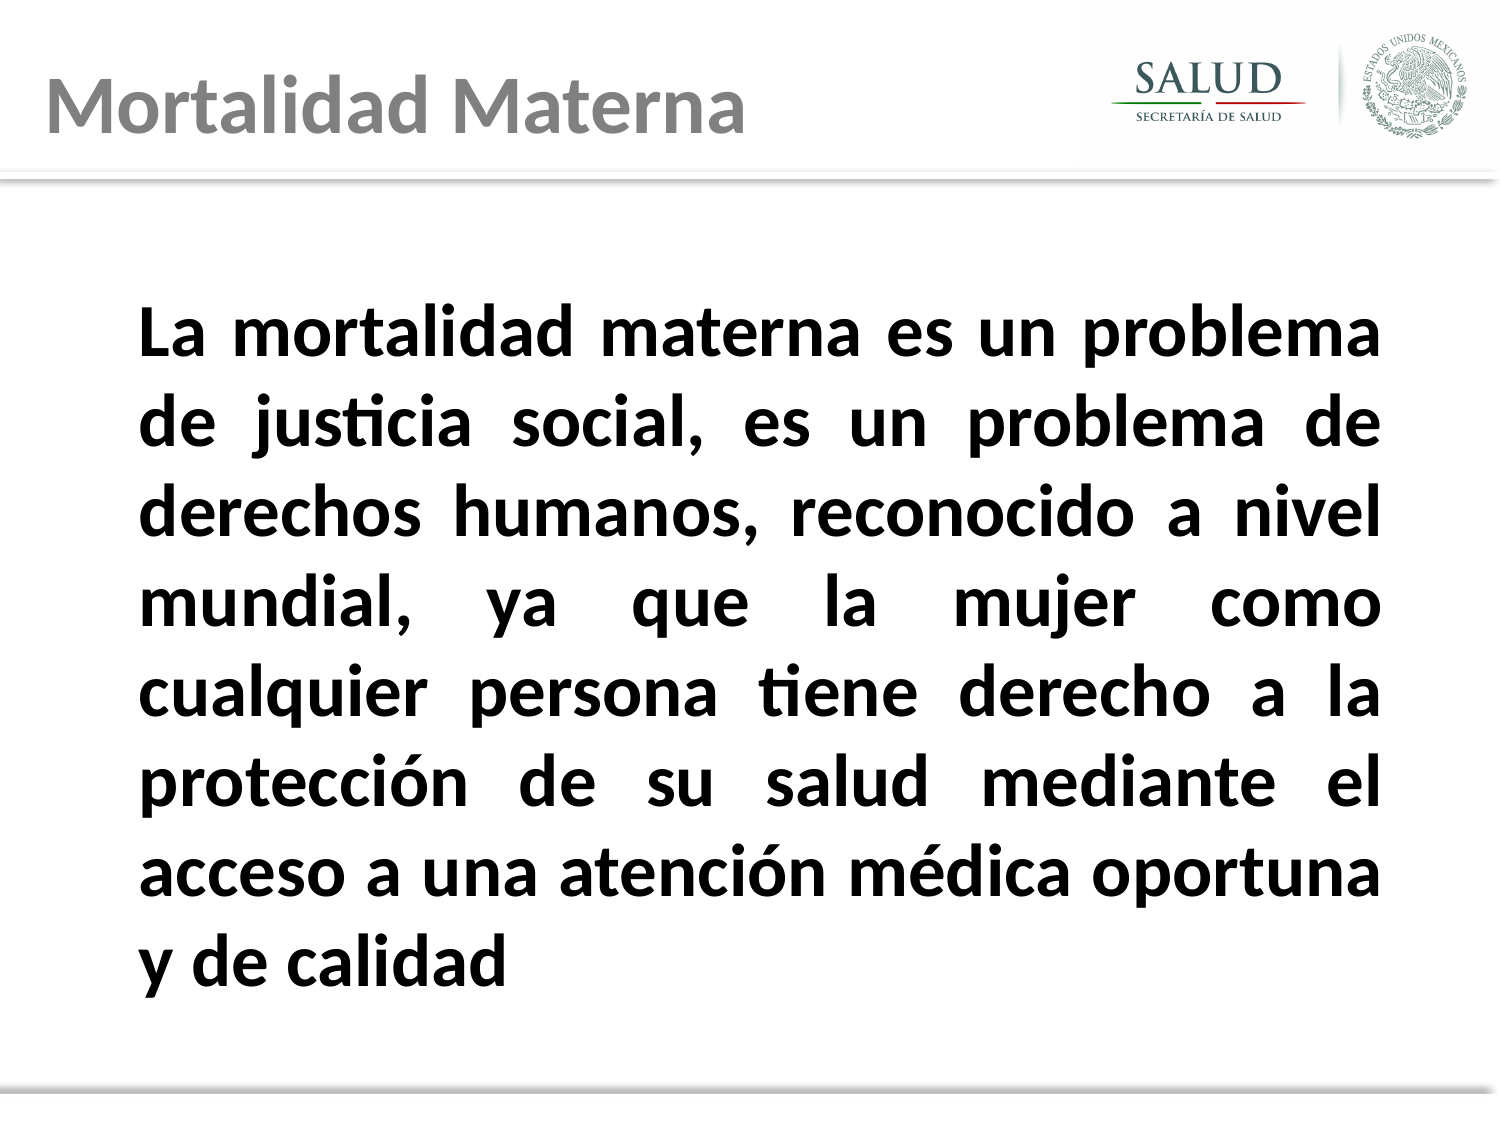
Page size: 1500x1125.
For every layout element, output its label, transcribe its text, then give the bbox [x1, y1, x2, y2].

picture [1076, 0, 1500, 171]
text_box Mortalidad Materna [29, 42, 1199, 158]
title La mortalidad materna es un problema de justicia social, es un problema de derechos humanos, reconocido a nivel mundial, ya que la mujer como cualquier persona tiene derecho a la protección de su salud mediante el acceso a una atención médica oportuna y de calidad [123, 184, 1399, 1035]
